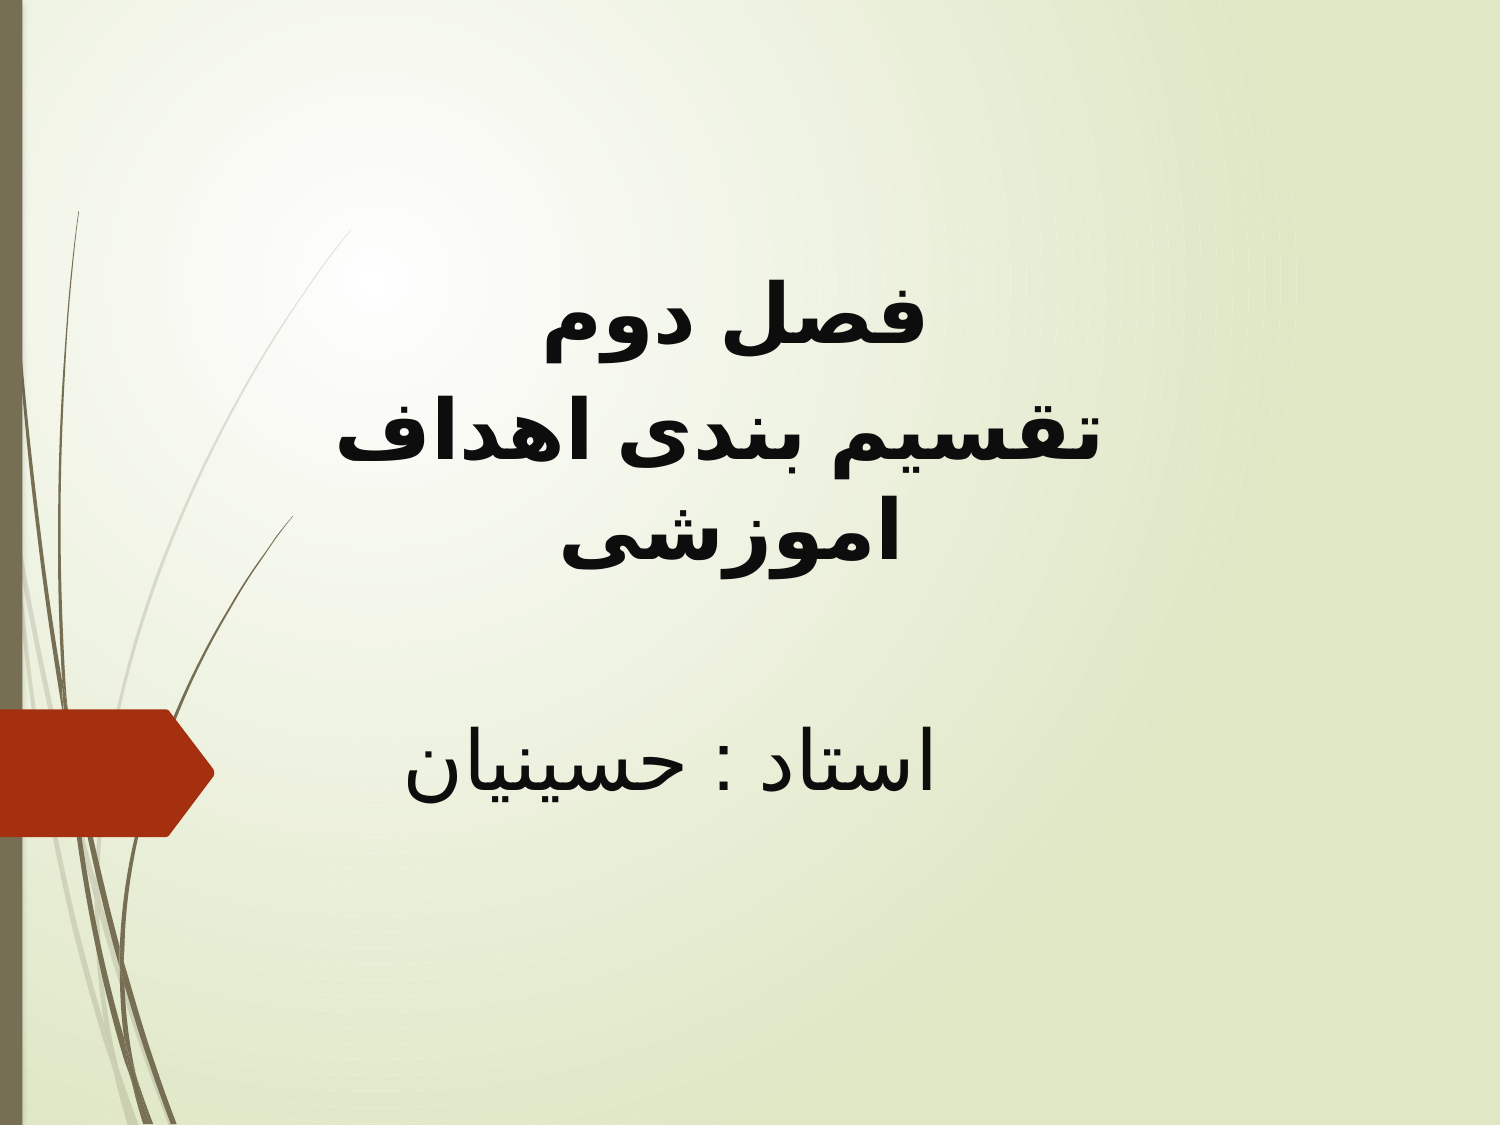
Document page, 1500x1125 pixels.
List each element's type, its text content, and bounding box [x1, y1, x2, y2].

subtitle فصل دوم تقسیم بندی اهداف اموزشی استاد : حسینیان [182, 252, 1280, 920]
title [333, 97, 1431, 469]
